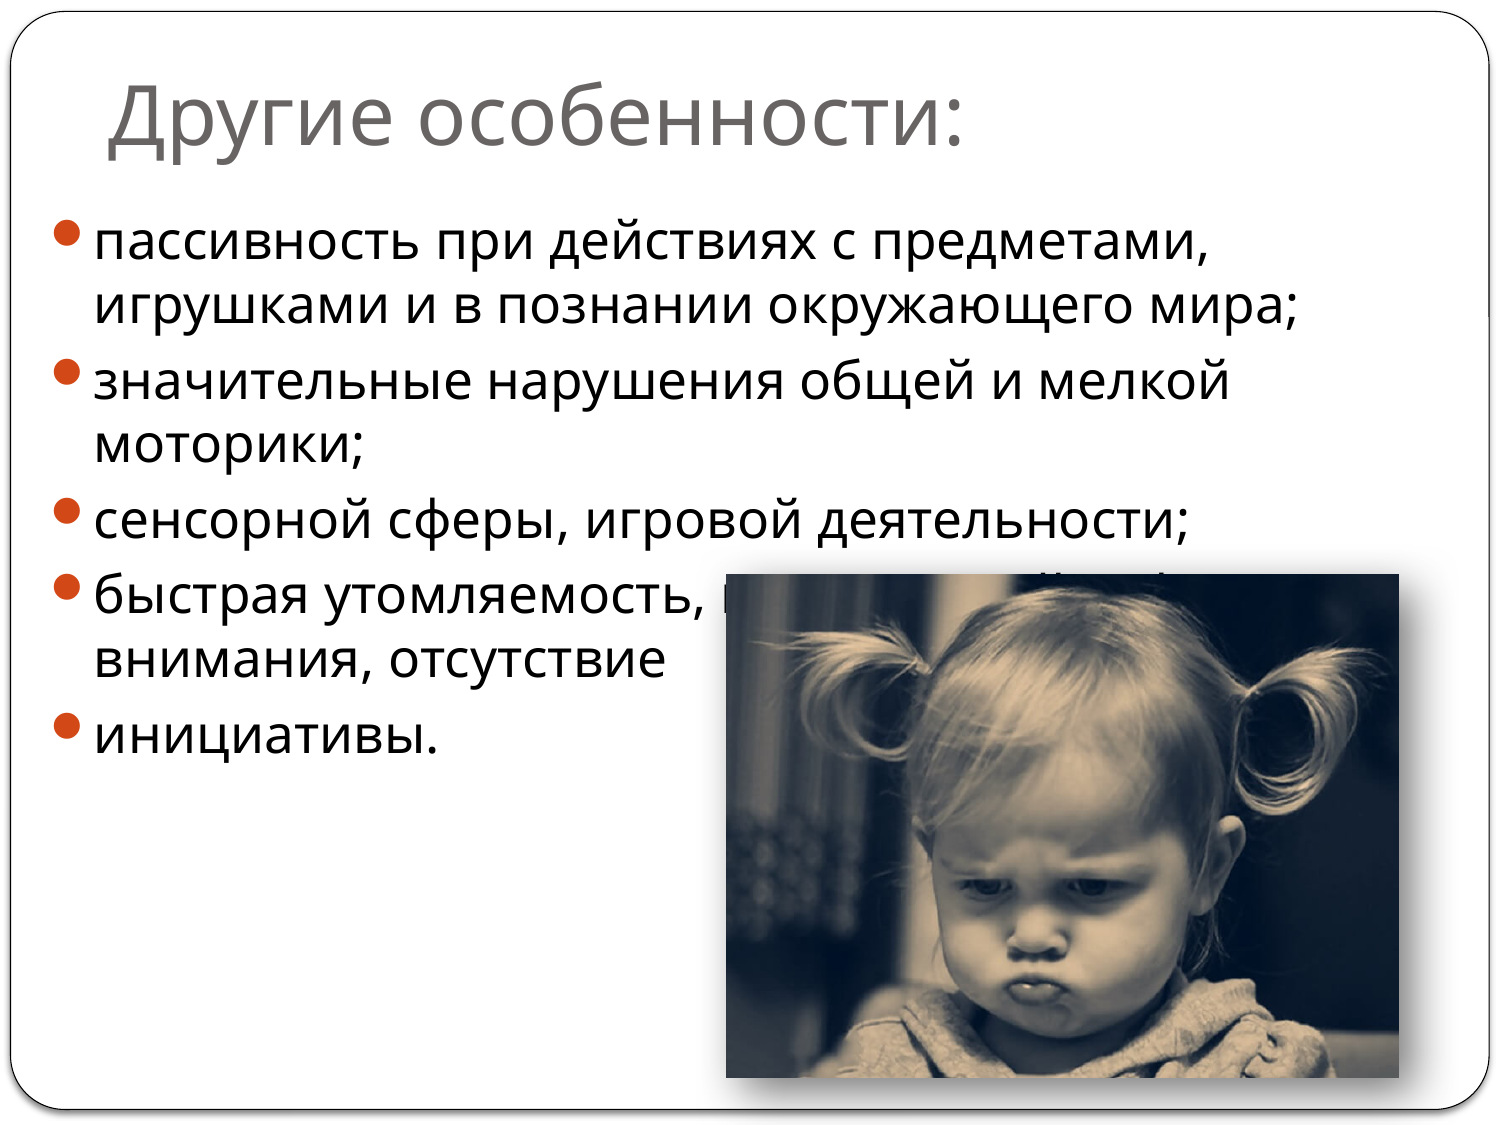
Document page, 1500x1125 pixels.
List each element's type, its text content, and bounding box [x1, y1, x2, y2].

picture [726, 573, 1399, 1079]
list пассивность при действиях с предметами, игрушками и в познании окружающего мира; значительные нарушения общей и мелкой моторики; сенсорной сферы, игровой деятельности; быстрая утомляемость, выраженный дефицит внимания, отсутствие инициативы. [35, 199, 1454, 774]
title Другие особенности: [93, 46, 1369, 178]
text_box [25, 0, 76, 27]
